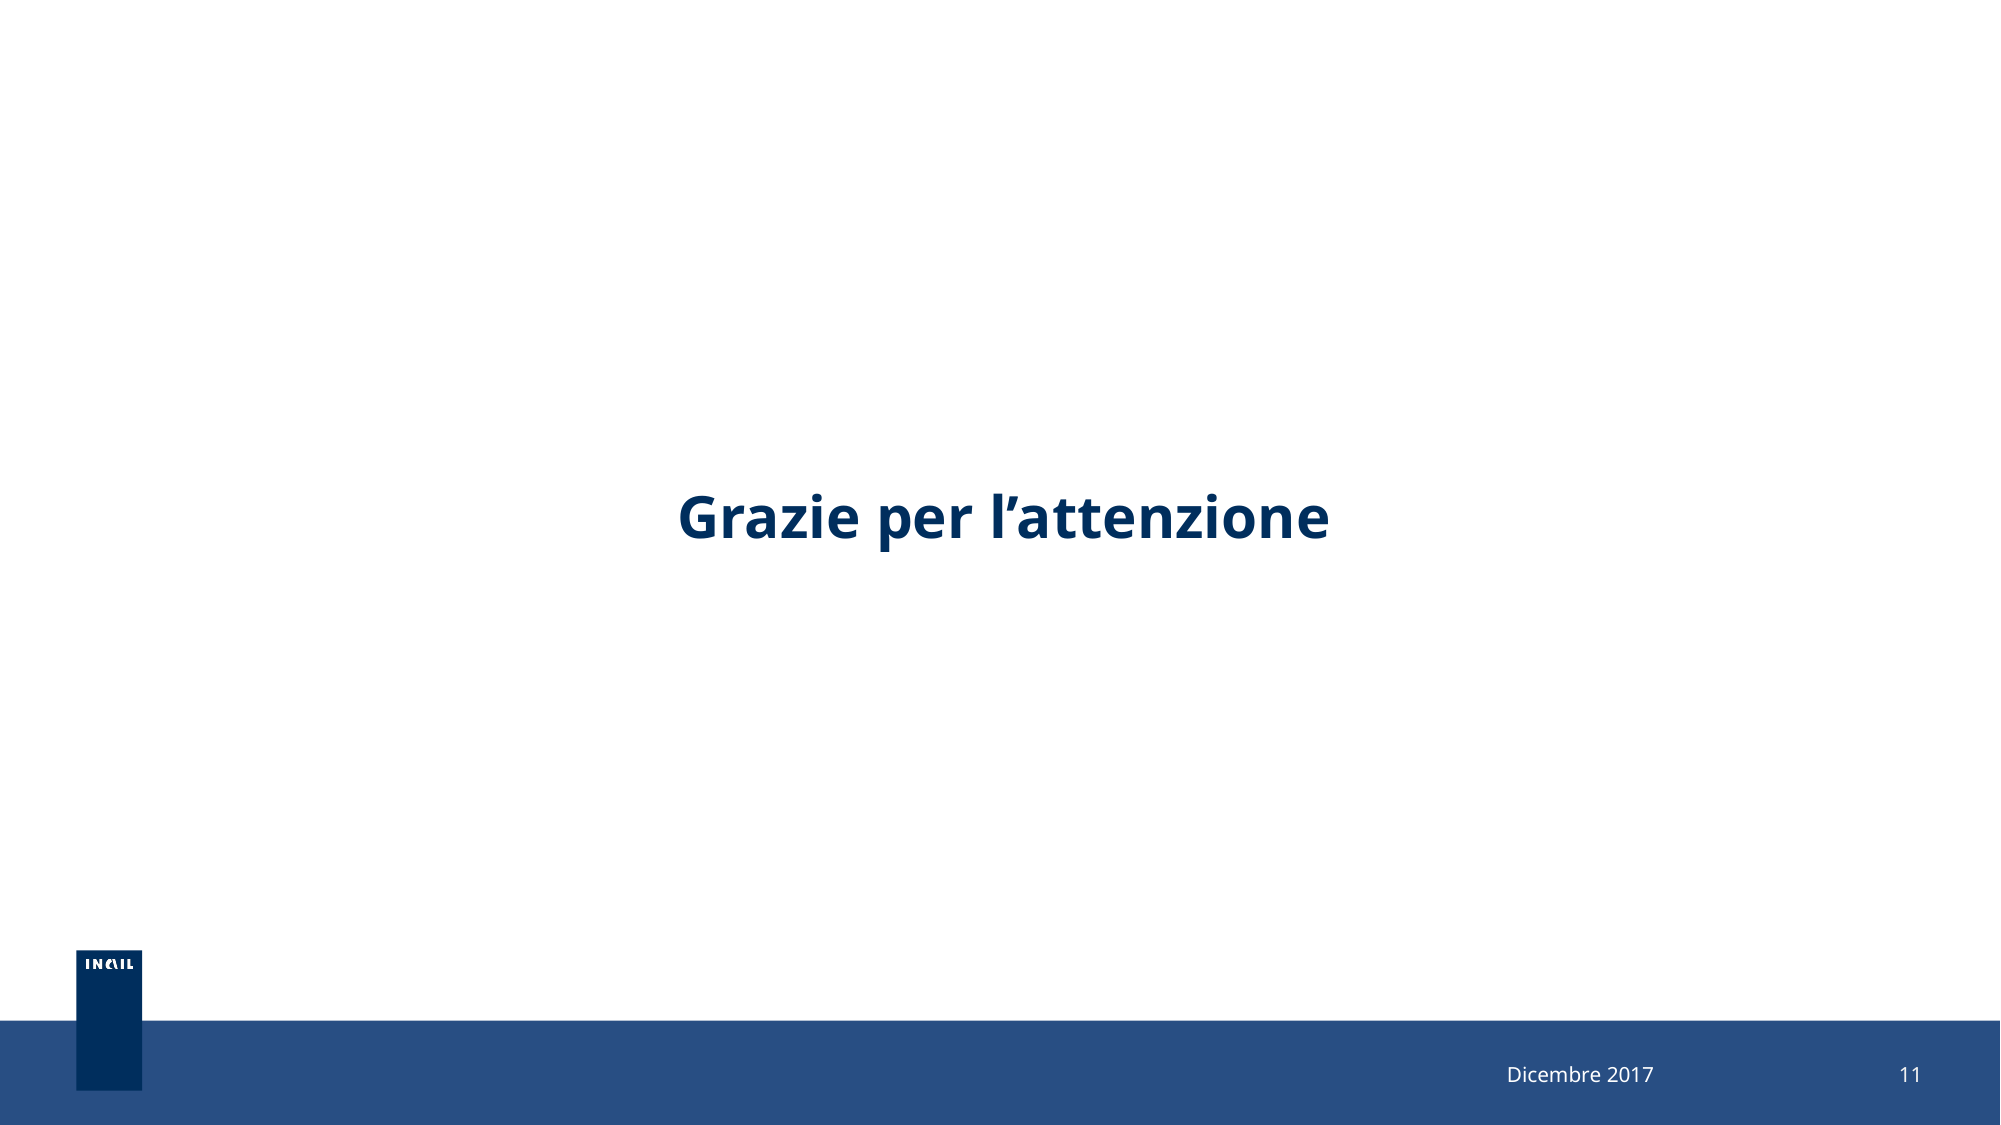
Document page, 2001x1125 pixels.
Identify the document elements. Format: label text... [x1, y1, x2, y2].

slide_number 11 [1684, 1061, 1923, 1122]
slide_number Dicembre 2017 [1417, 1061, 1654, 1090]
text_box Grazie per l’attenzione [75, 473, 1925, 588]
picture [86, 959, 133, 969]
